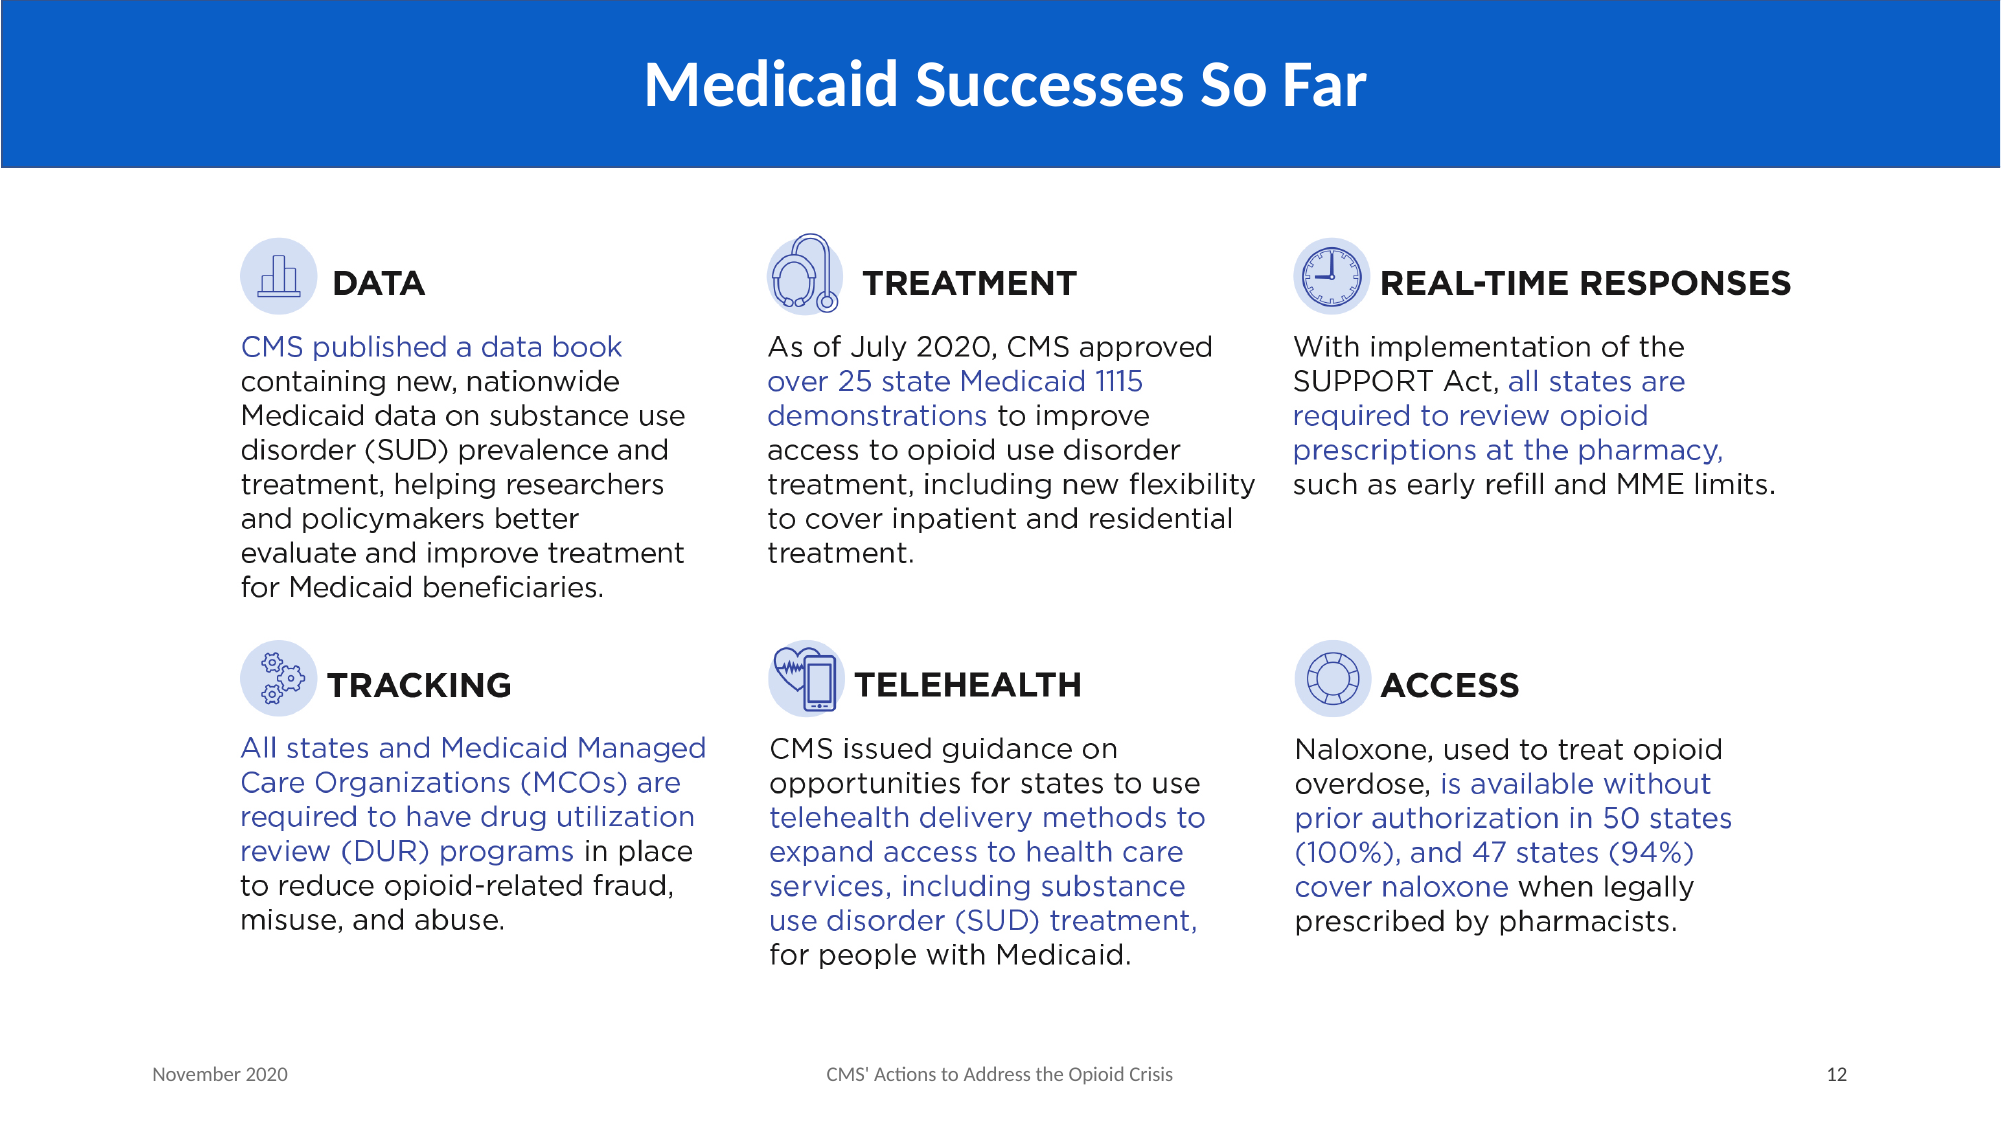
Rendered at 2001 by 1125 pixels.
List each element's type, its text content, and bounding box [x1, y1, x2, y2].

footer CMS' Actions to Address the Opioid Crisis [662, 1042, 1338, 1103]
title Medicaid Successes So Far [56, 1, 1957, 169]
picture [137, 214, 1888, 997]
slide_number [137, 1042, 588, 1103]
